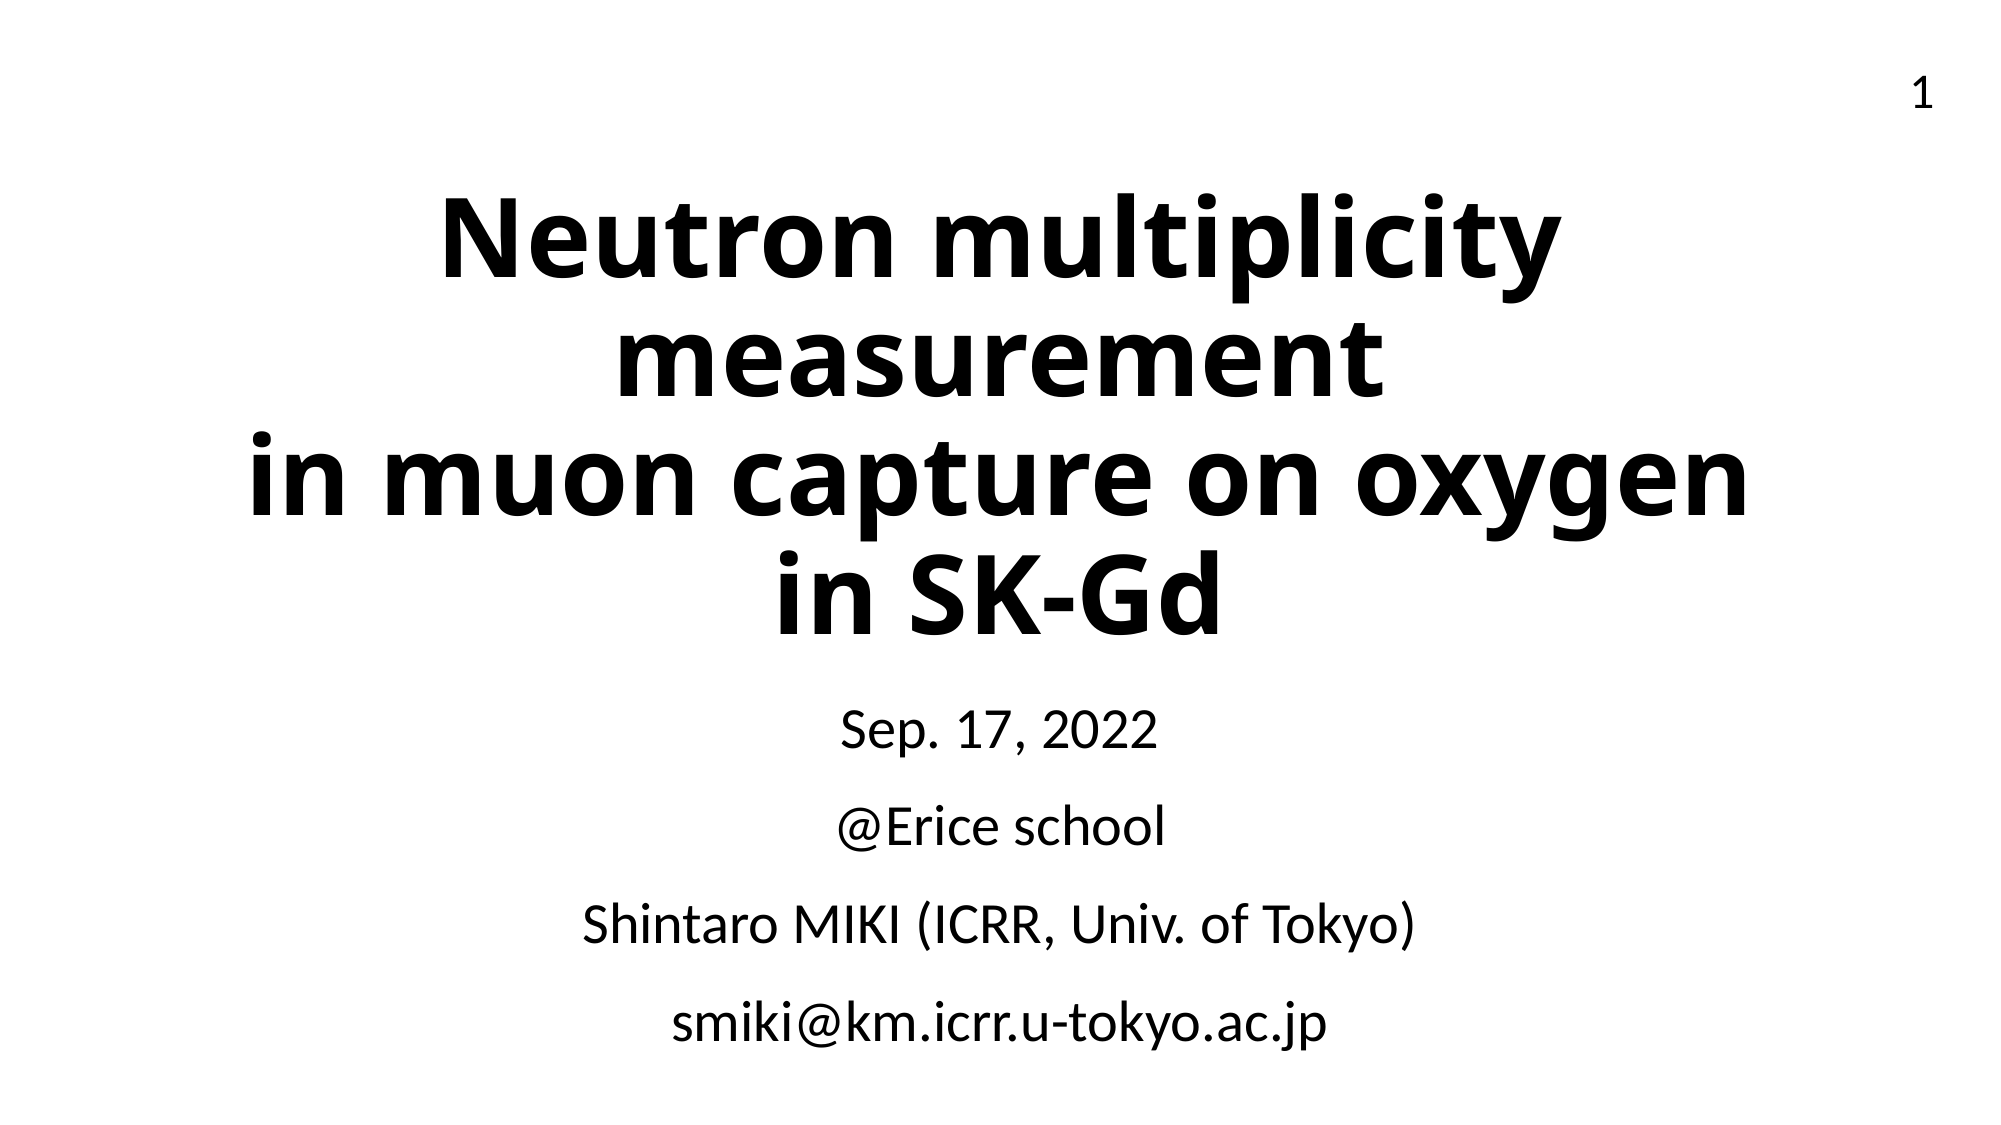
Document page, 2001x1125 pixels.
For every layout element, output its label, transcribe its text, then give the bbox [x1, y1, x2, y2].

title Neutron multiplicity measurement in muon capture on oxygen in SK-Gd [95, 174, 1905, 666]
subtitle Sep. 17, 2022 @Erice school Shintaro MIKI (ICRR, Univ. of Tokyo) smiki@km.icrr.u-tokyo.ac.jp [249, 656, 1750, 1079]
